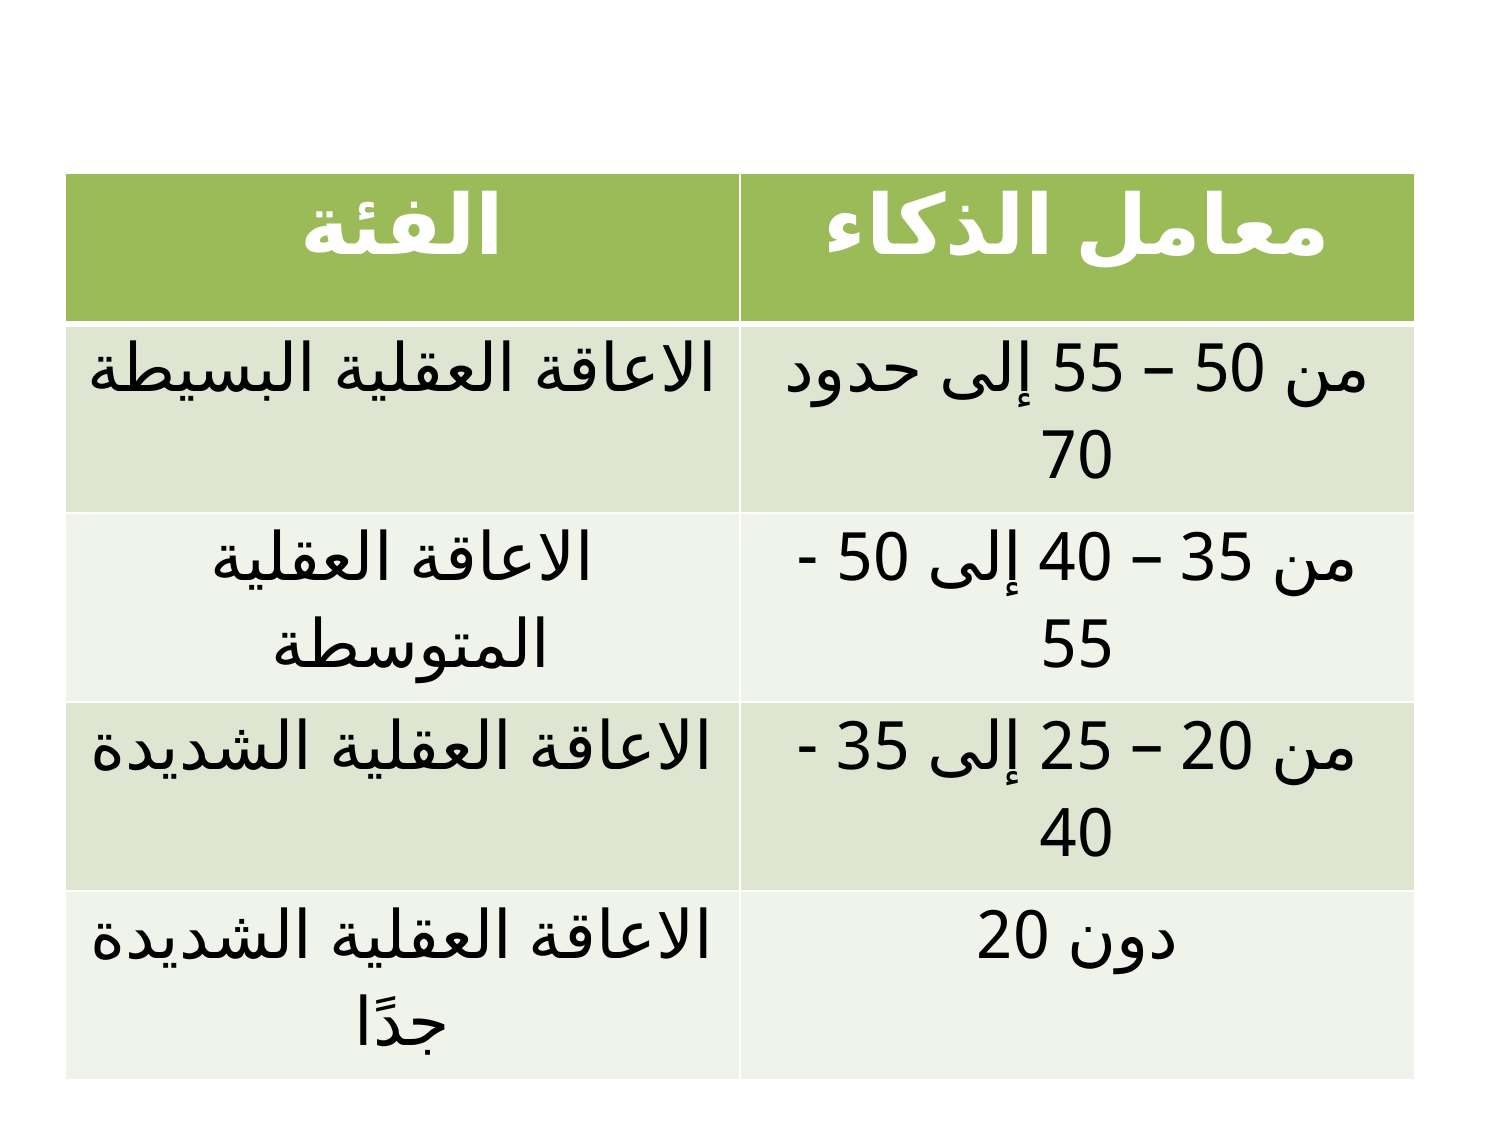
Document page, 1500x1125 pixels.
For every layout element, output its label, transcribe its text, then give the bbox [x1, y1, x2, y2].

table_cell من 20 – 25 إلى 35 - 40 [741, 703, 1414, 890]
table_cell الاعاقة العقلية البسيطة [66, 327, 739, 512]
table_cell الاعاقة العقلية المتوسطة [66, 514, 739, 701]
table_cell الاعاقة العقلية الشديدة [66, 703, 739, 890]
table_cell من 50 – 55 إلى حدود 70 [741, 327, 1414, 512]
table_cell من 35 – 40 إلى 50 - 55 [741, 514, 1414, 701]
table_header معامل الذكاء [741, 174, 1414, 321]
table_cell دون 20 [741, 892, 1414, 1079]
table_cell الاعاقة العقلية الشديدة جدًا [66, 892, 739, 1079]
table_header الفئة [66, 174, 739, 321]
